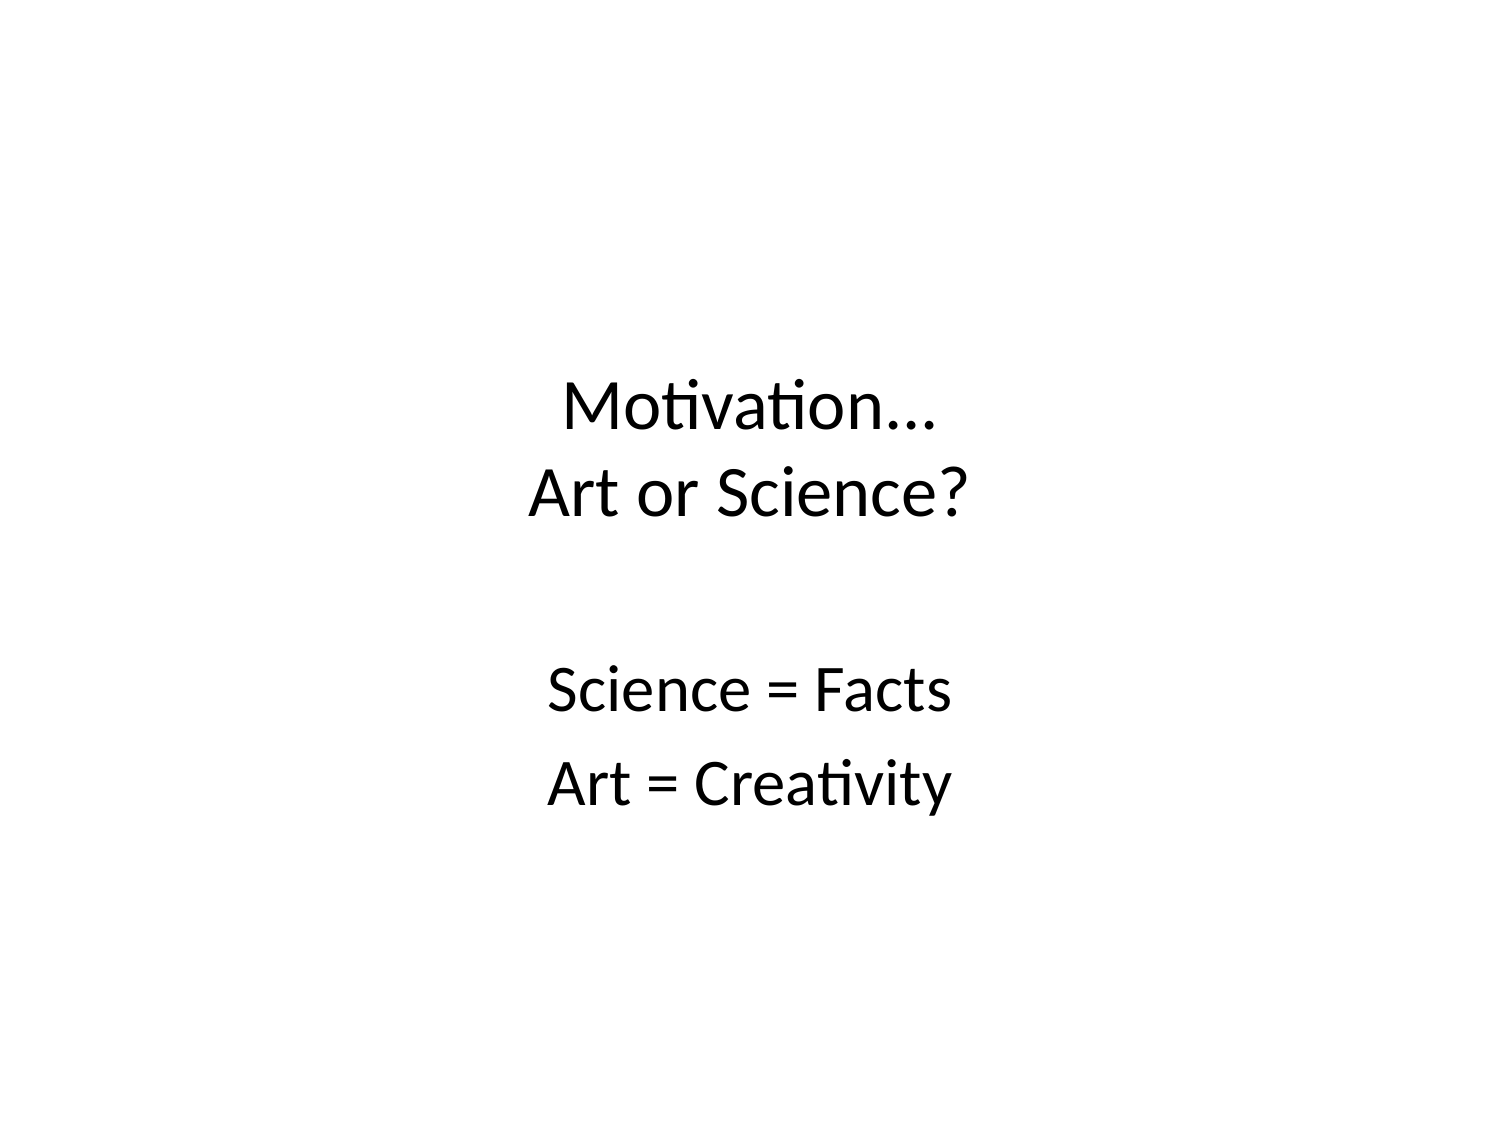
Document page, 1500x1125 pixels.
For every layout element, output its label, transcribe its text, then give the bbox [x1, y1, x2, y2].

subtitle Science = Facts Art = Creativity [224, 637, 1276, 926]
title Motivation... Art or Science? [112, 348, 1388, 539]
